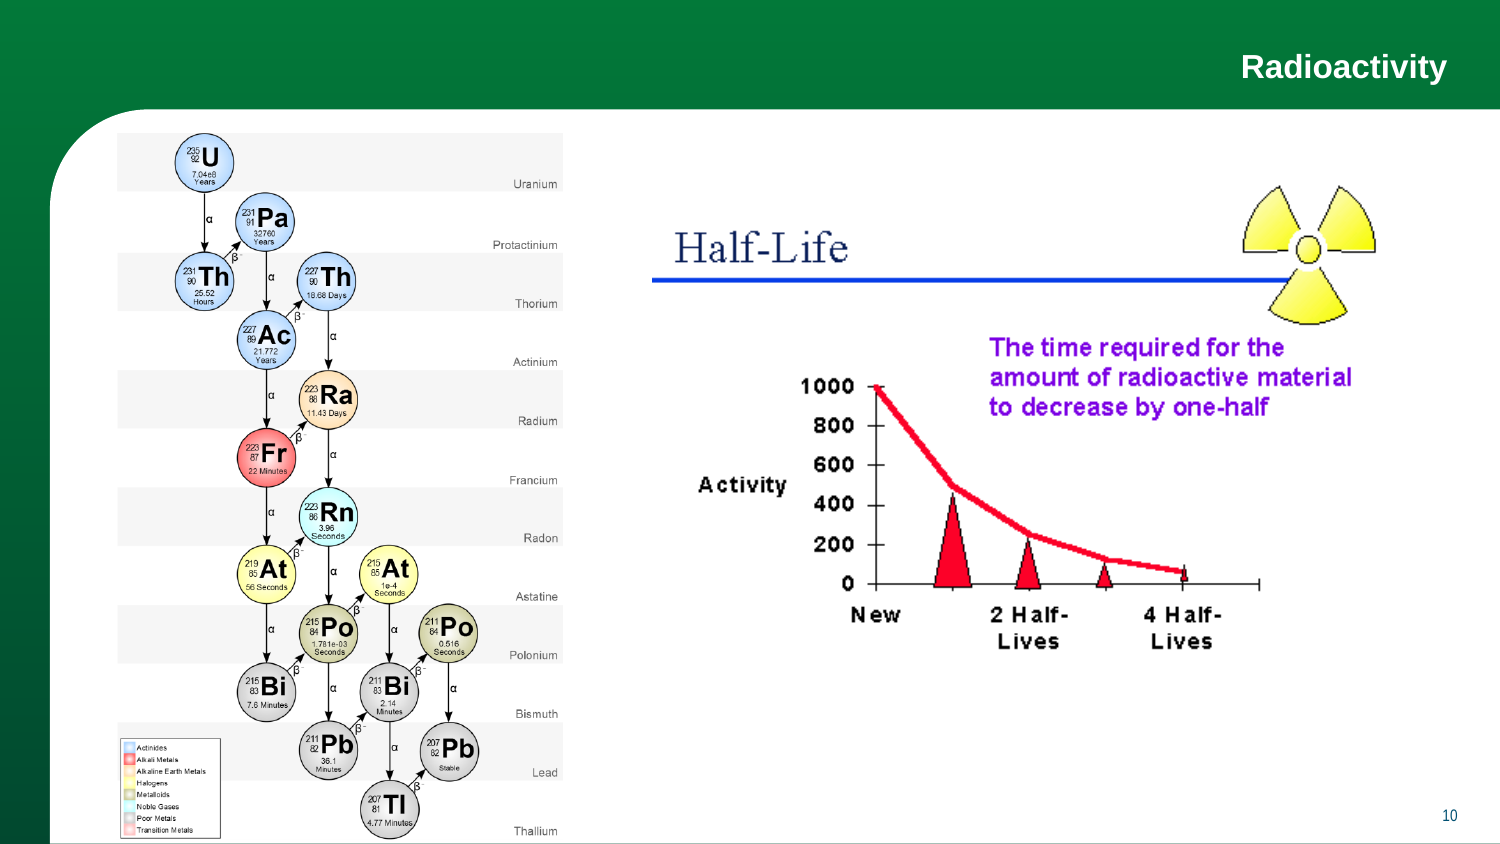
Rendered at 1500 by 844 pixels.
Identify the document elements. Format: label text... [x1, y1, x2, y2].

picture [652, 178, 1387, 726]
slide_number ‹#› [1122, 796, 1473, 844]
picture [116, 131, 563, 840]
title Radioactivity [57, 29, 1463, 108]
